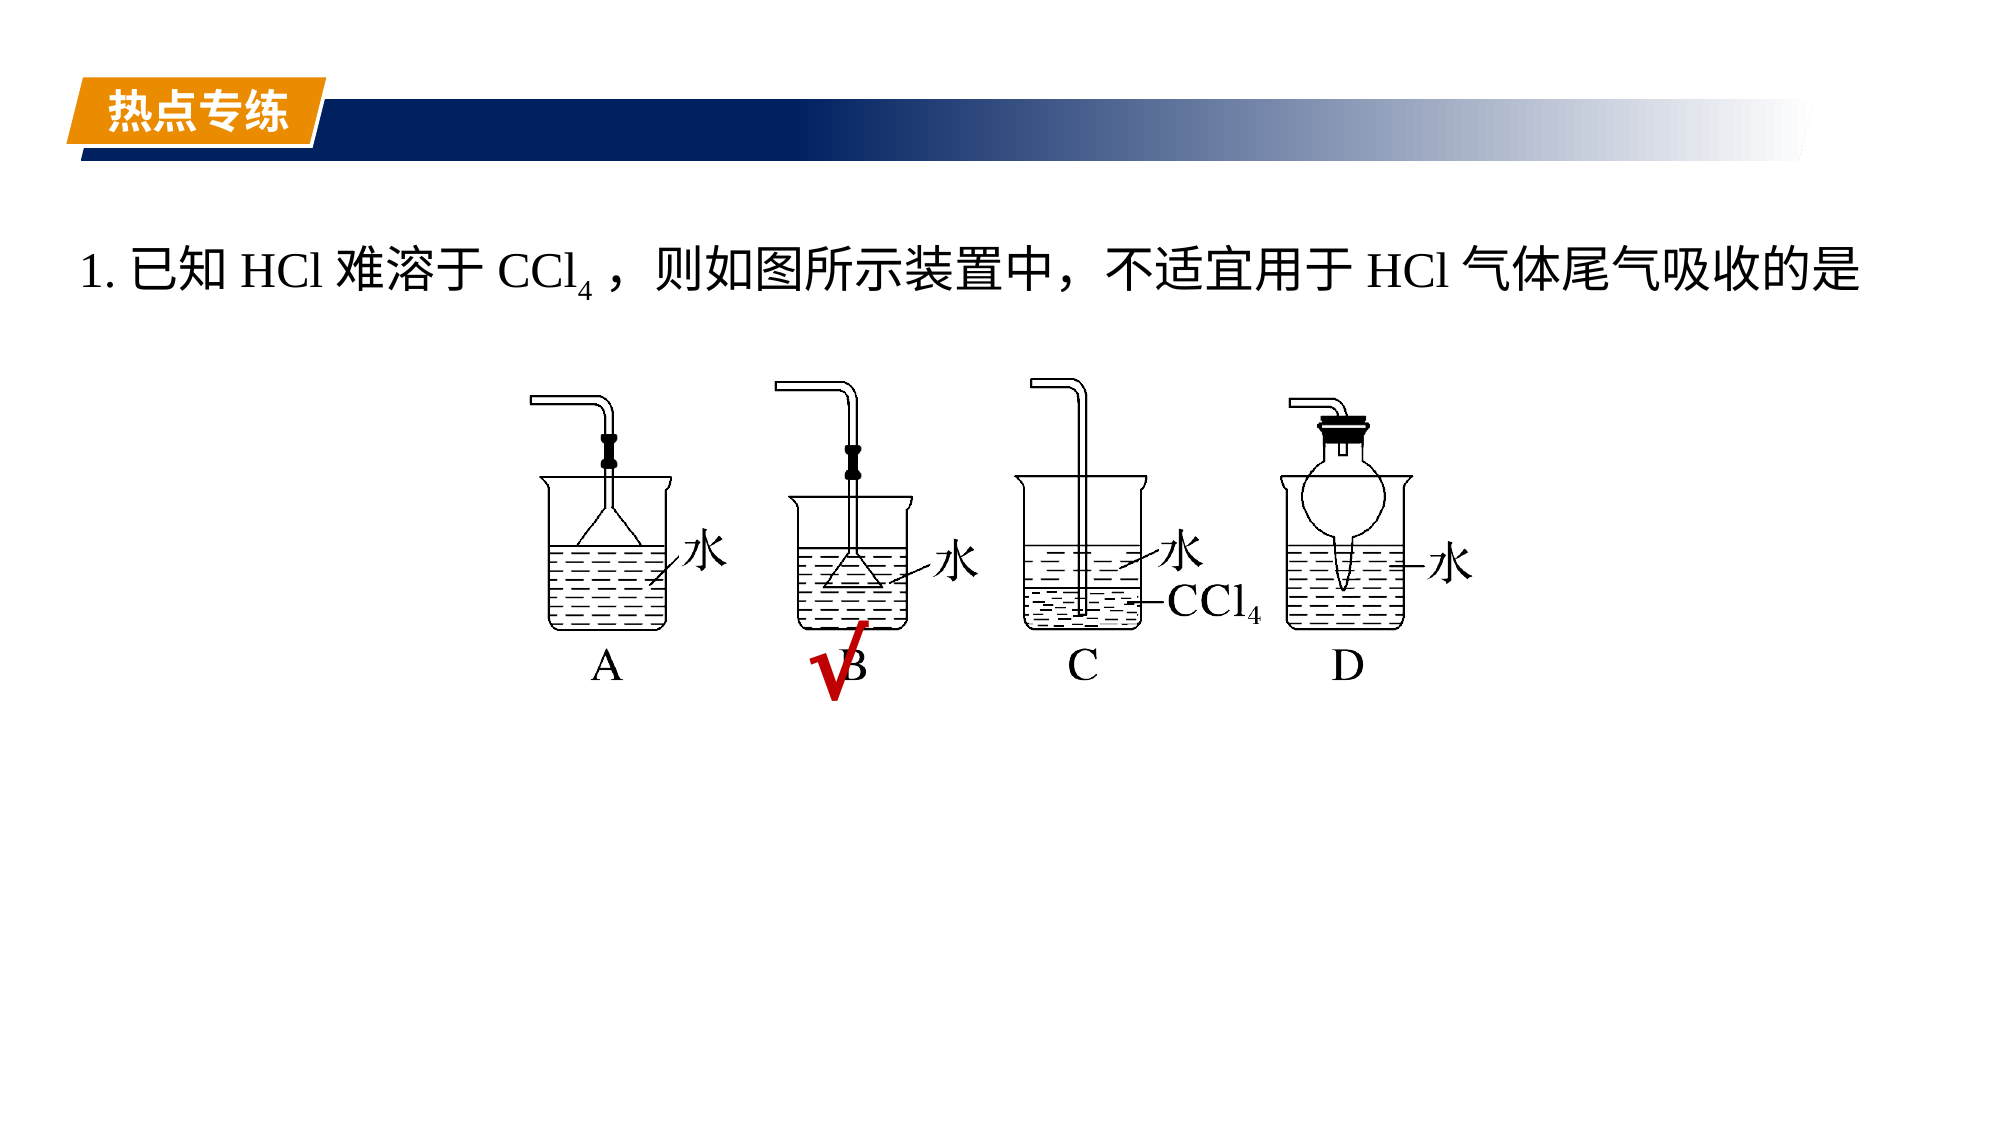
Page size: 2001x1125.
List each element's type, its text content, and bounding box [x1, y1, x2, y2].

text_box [63, 74, 1814, 161]
picture [515, 367, 1485, 691]
text_box √ [791, 691, 916, 726]
text_box 1.已知HCl难溶于CCl4，则如图所示装置中，不适宜用于HCl气体尾气吸收的是 [63, 196, 1936, 314]
